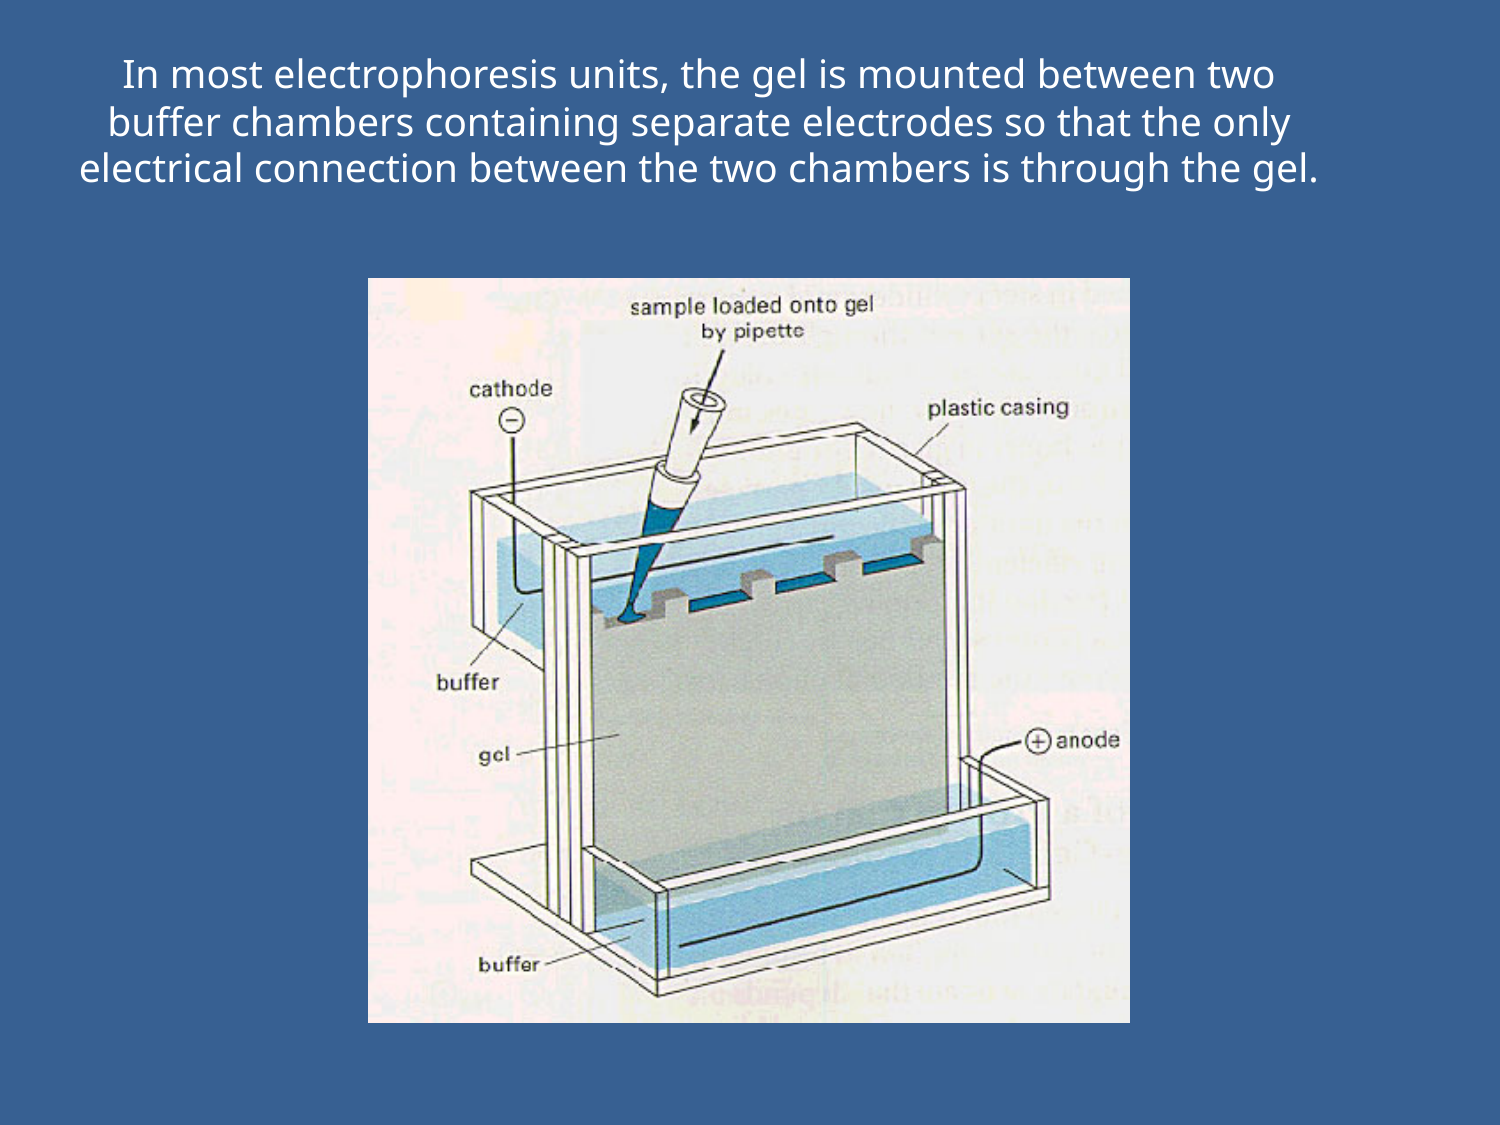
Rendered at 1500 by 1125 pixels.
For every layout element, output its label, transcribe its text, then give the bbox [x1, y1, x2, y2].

picture [368, 277, 1130, 1024]
title In most electrophoresis units, the gel is mounted between two buffer chambers containing separate electrodes so that the only electrical connection between the two chambers is through the gel. [62, 18, 1338, 269]
